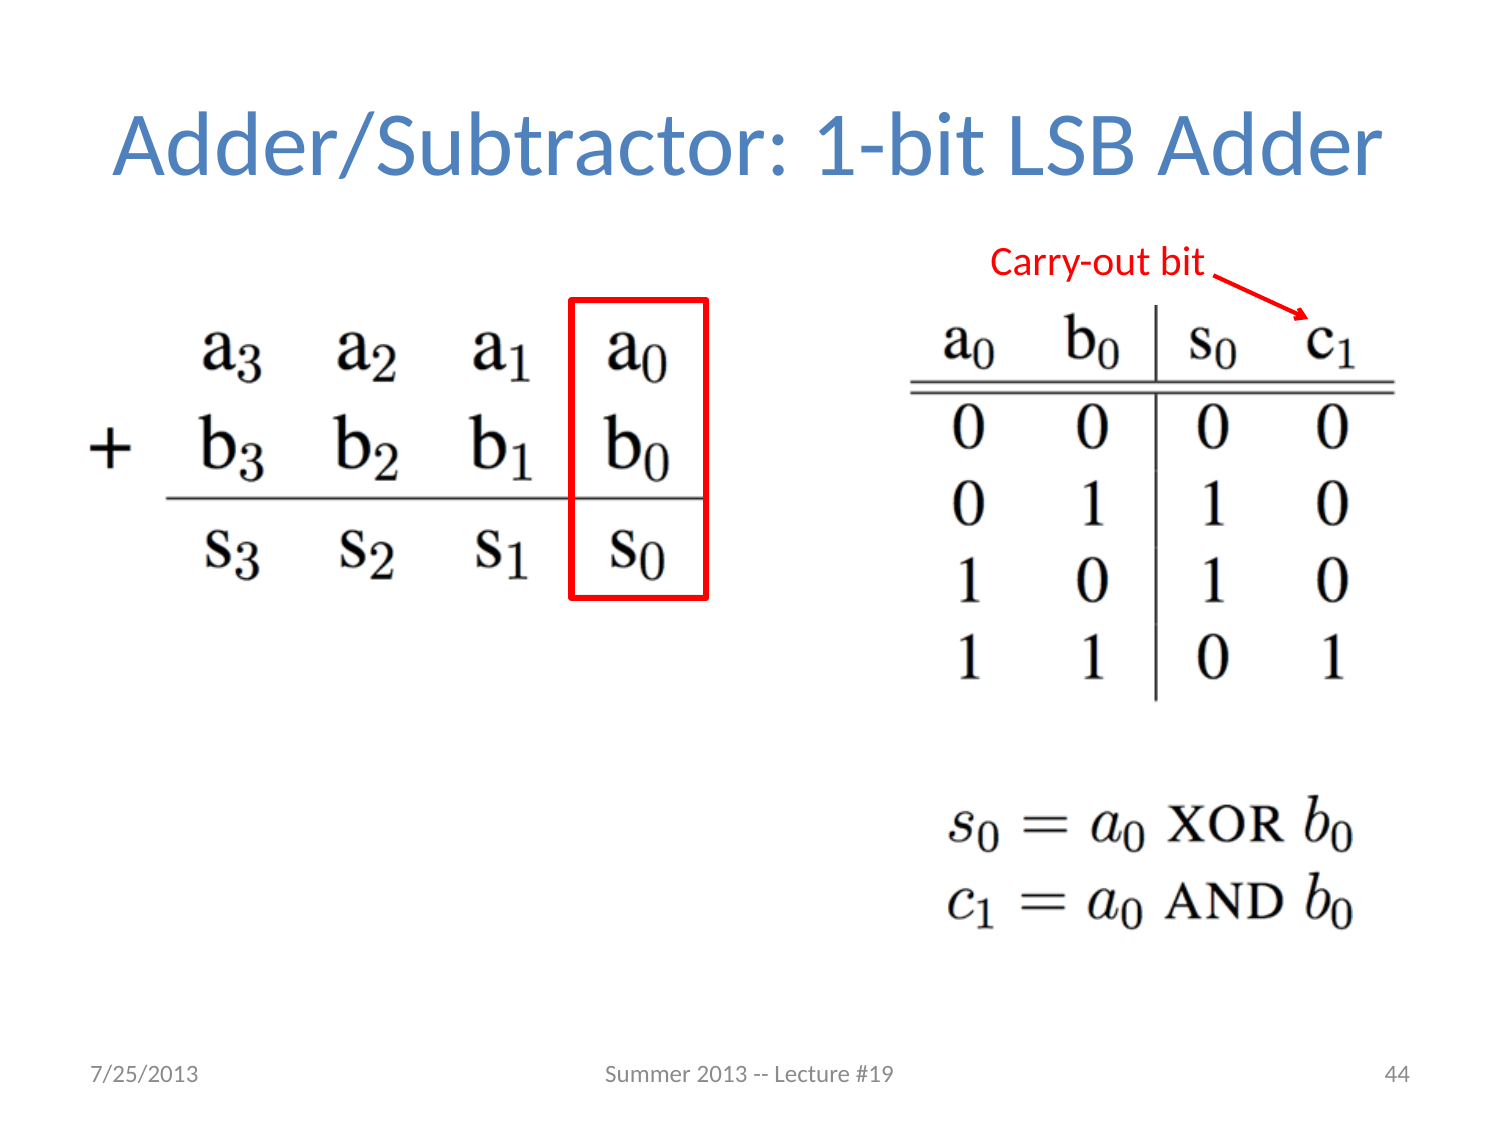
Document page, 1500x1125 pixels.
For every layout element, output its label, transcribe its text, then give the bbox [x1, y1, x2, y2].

title Adder/Subtractor: 1-bit LSB Adder [75, 45, 1425, 233]
slide_number 44 [1074, 1042, 1425, 1103]
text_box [973, 225, 1309, 320]
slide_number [75, 1042, 425, 1103]
picture [89, 299, 711, 601]
picture [1083, 794, 1353, 931]
picture [946, 794, 1081, 931]
footer Summer 2013 -- Lecture #19 [512, 1042, 988, 1103]
picture [909, 305, 1396, 703]
